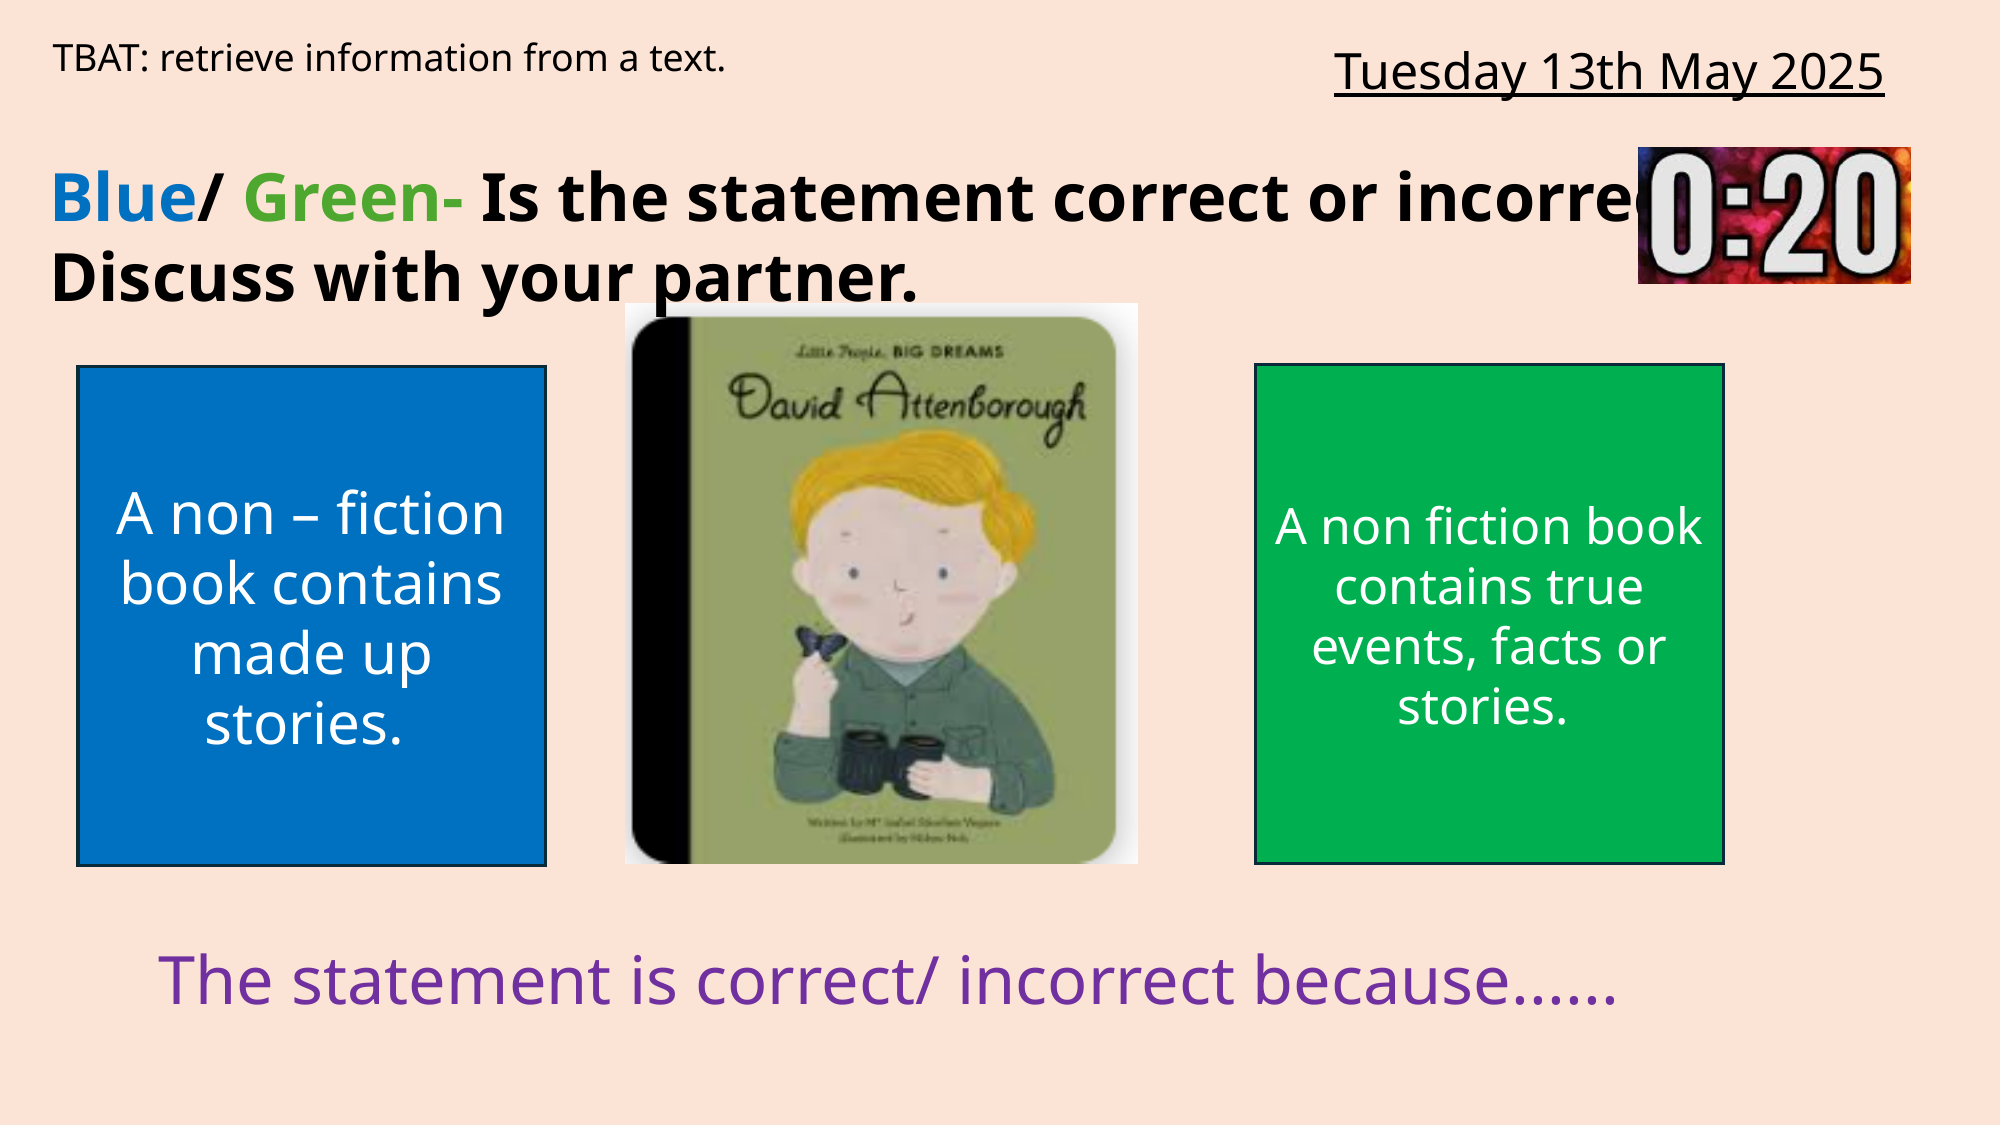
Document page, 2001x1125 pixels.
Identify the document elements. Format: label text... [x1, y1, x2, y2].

text_box Blue/ Green- Is the statement correct or incorrect?- Discuss with your partner. [34, 147, 1819, 323]
text_box TBAT: retrieve information from a text. [37, 26, 882, 87]
text_box A non – fiction book contains made up stories. [76, 365, 547, 867]
text_box Tuesday 13th May 2025 [1319, 32, 1959, 108]
picture [1638, 147, 1912, 284]
picture [625, 303, 1138, 865]
text_box A non fiction book contains true events, facts or stories. [1254, 363, 1725, 865]
text_box The statement is correct/ incorrect because...... [143, 930, 1726, 1026]
